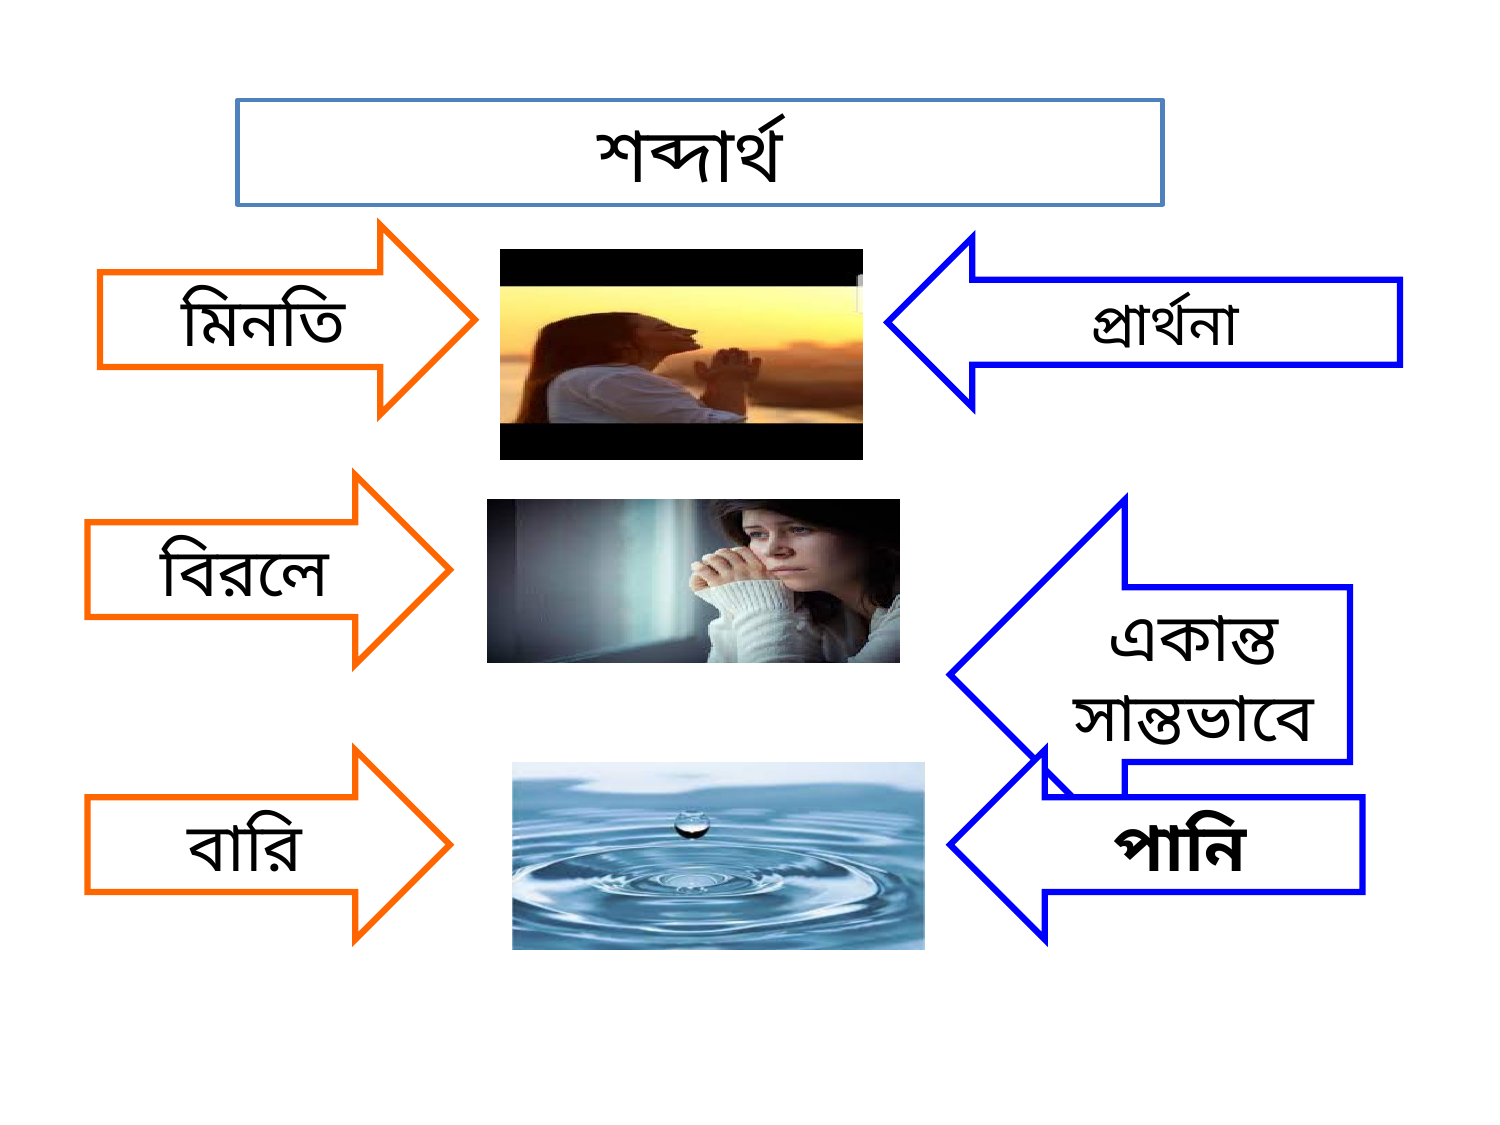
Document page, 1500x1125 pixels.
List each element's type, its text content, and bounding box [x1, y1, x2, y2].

text_box বারি [87, 749, 450, 940]
picture [512, 762, 926, 951]
text_box শব্দার্থ [235, 98, 1165, 207]
picture [487, 499, 901, 663]
text_box পানি [950, 749, 1363, 940]
picture [499, 249, 863, 460]
text_box বিরলে [87, 474, 450, 665]
text_box একান্ত সান্তভাবে [950, 499, 1351, 797]
text_box মিনতি [99, 224, 475, 415]
text_box প্রার্থনা [887, 237, 1400, 408]
